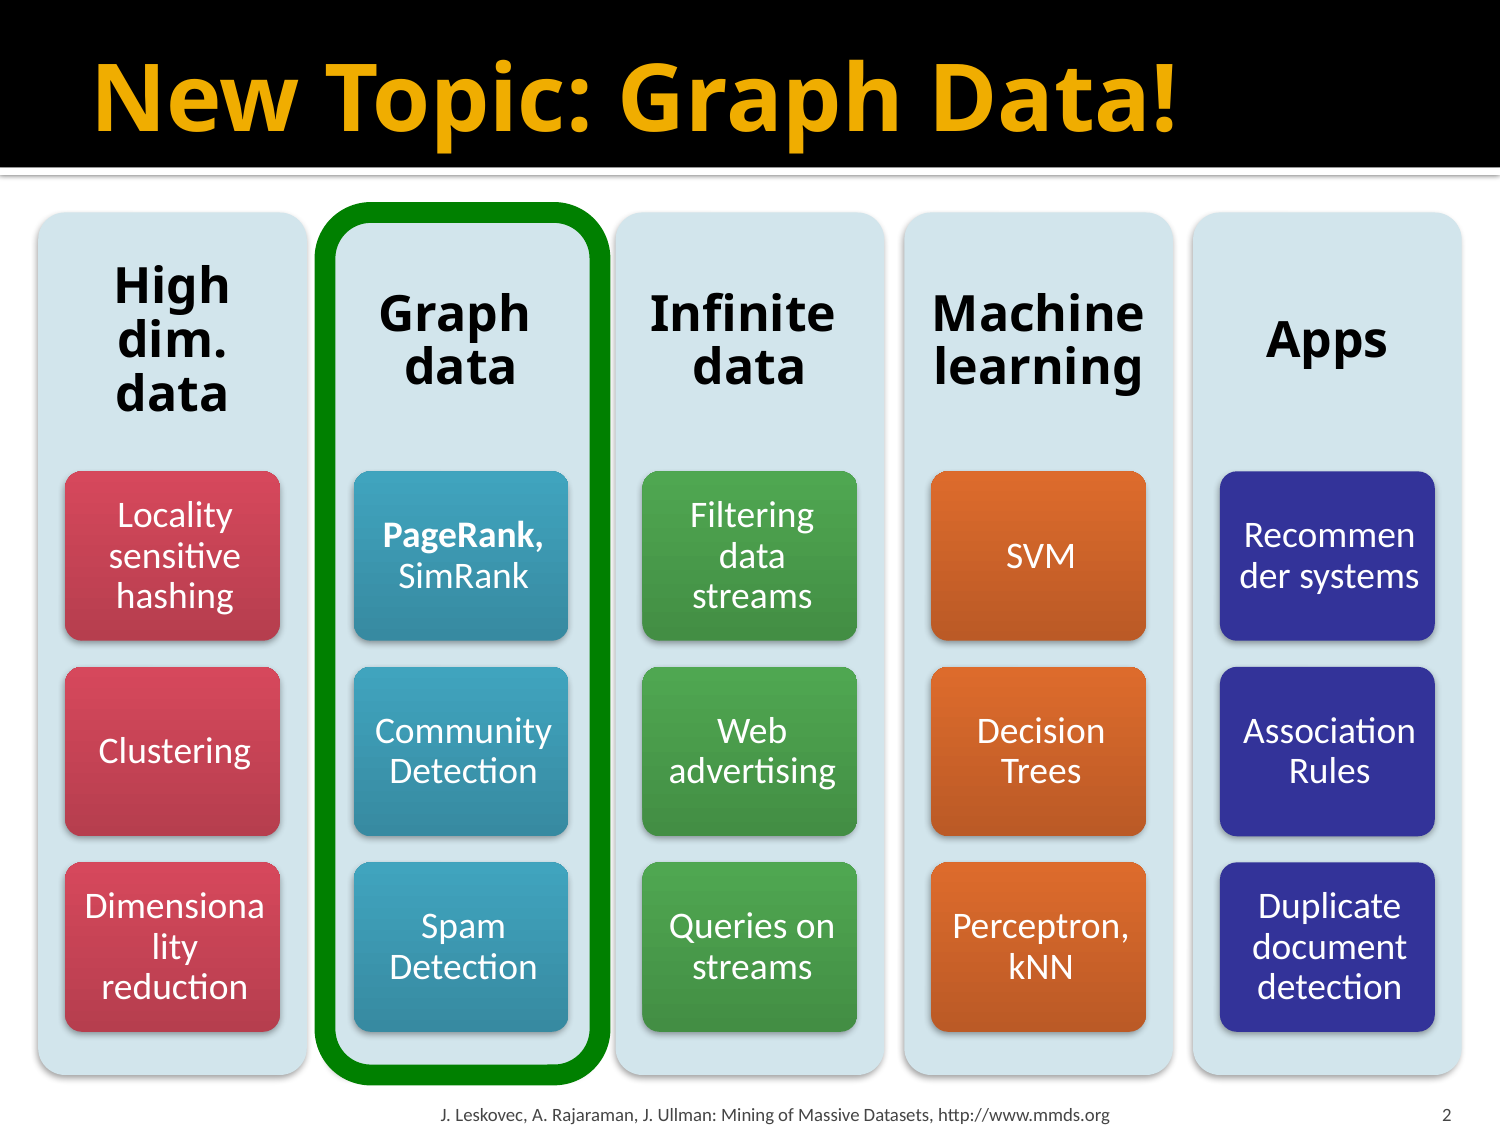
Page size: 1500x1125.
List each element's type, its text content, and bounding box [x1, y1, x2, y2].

footer J. Leskovec, A. Rajaraman, J. Ullman: Mining of Massive Datasets, http://www.mmds.org [433, 1085, 1337, 1125]
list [37, 212, 1463, 1075]
slide_number 2 [1345, 1082, 1467, 1125]
title New Topic: Graph Data! [75, 12, 1425, 175]
